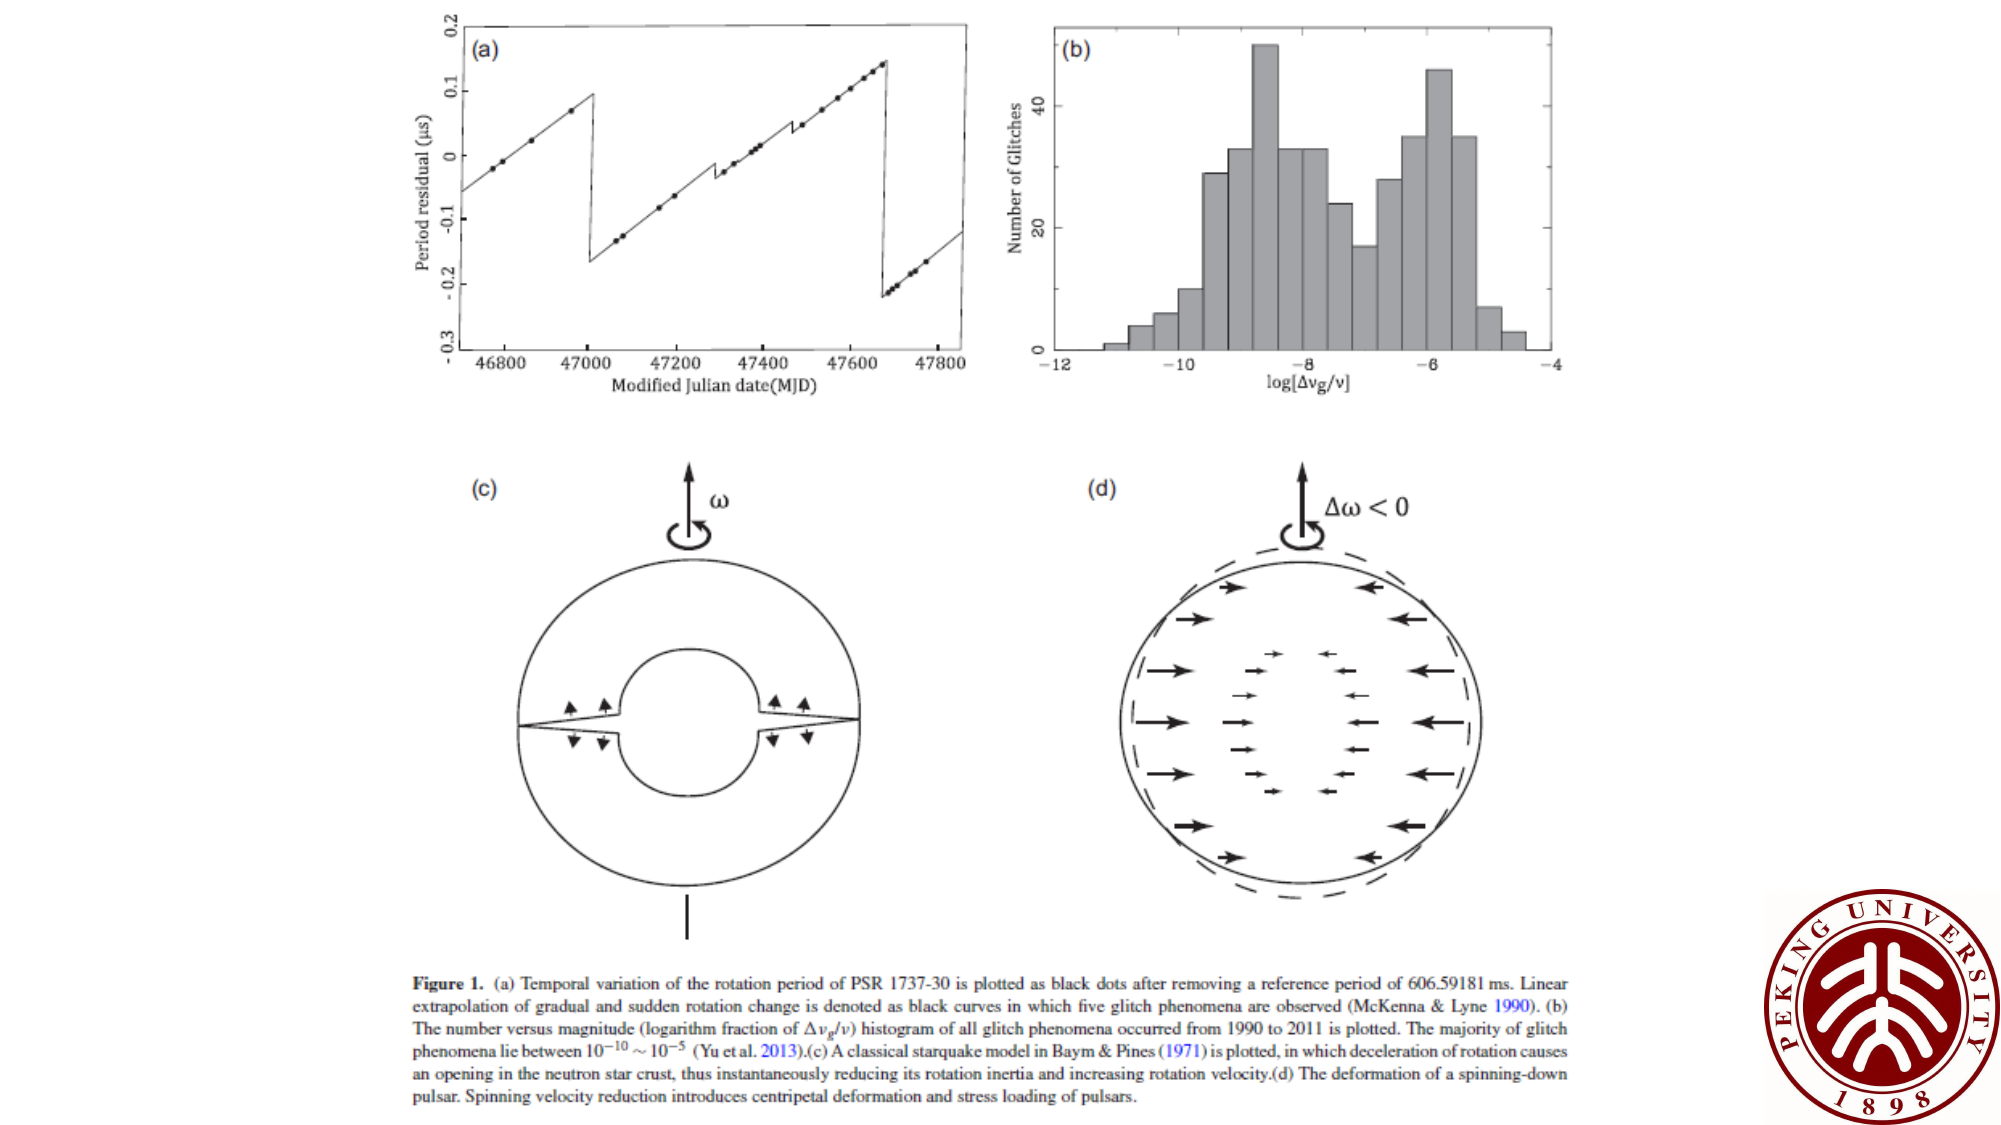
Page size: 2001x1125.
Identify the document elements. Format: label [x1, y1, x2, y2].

picture [385, 0, 1609, 1120]
picture [1764, 889, 2000, 1125]
